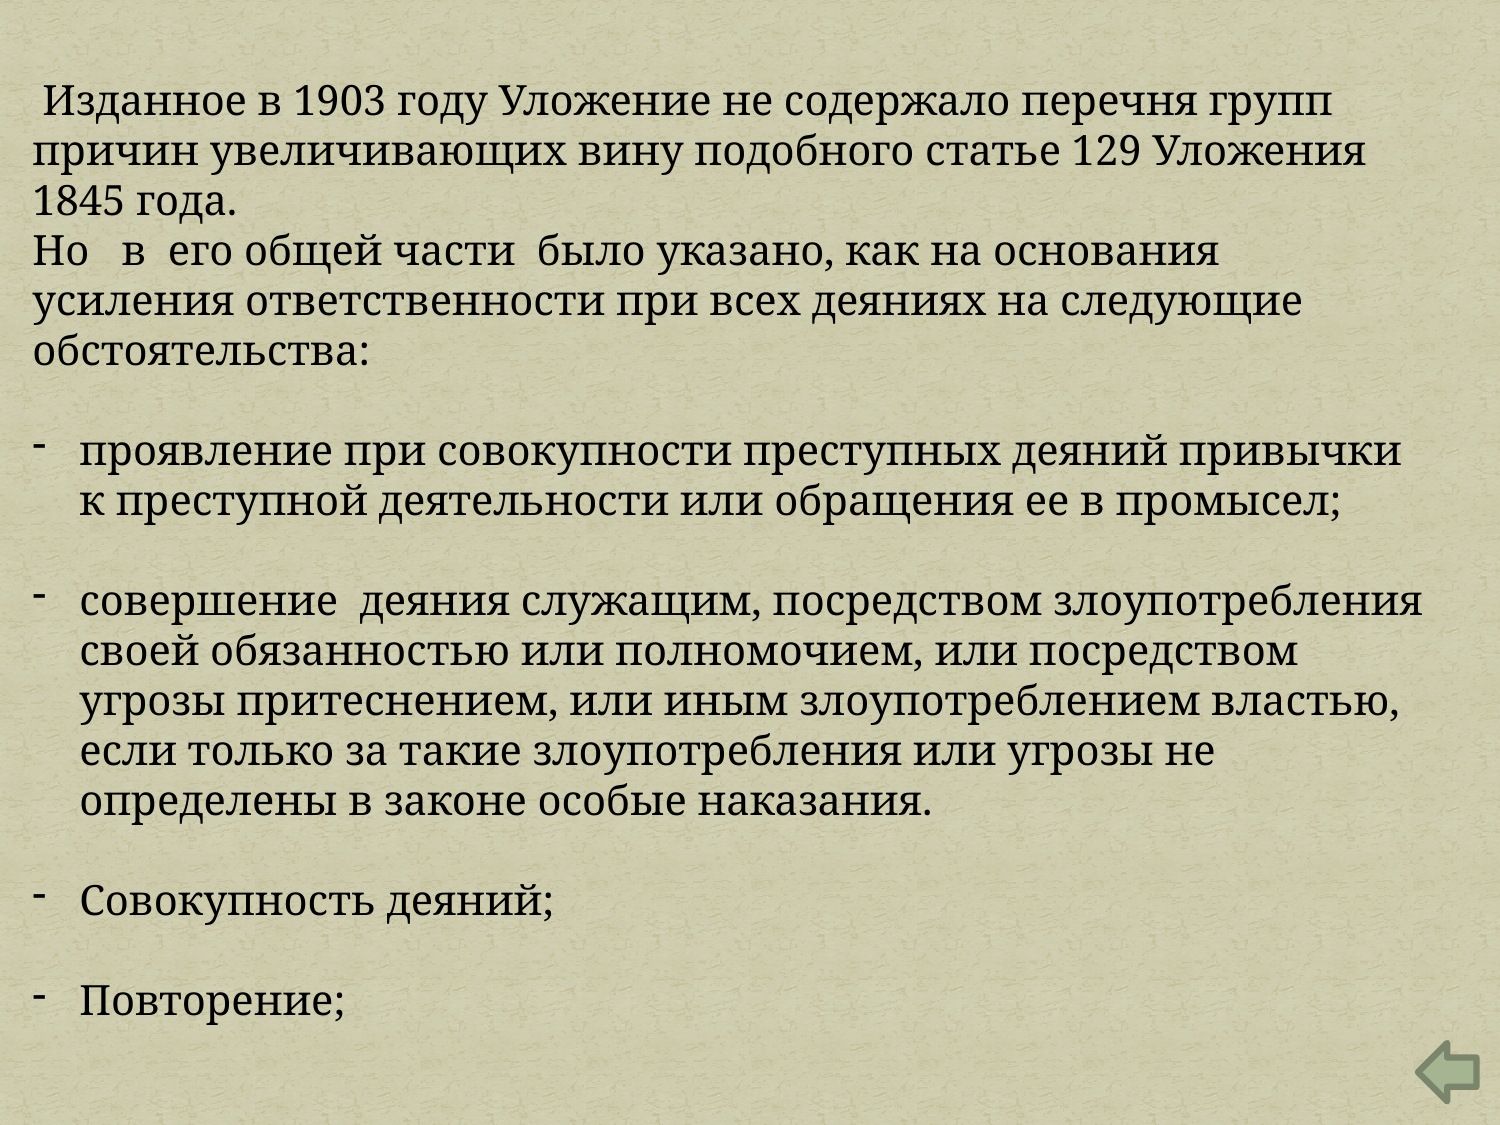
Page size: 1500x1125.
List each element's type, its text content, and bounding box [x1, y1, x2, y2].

text_box Изданное в 1903 году Уложение не содержало перечня групп причин увеличивающих вину подобного статье 129 Уложения 1845 года. Но в его общей части было указано, как на основания усиления ответственности при всех деяниях на следующие обстоятельства: проявление при совокупности преступных деяний привычки к преступной деятельности или обращения ее в промысел; совершение деяния служащим, посредством злоупотребления своей обязанностью или полномочием, или посредством угрозы притеснением, или иным злоупотреблением властью, если только за такие злоупотребления или угрозы не определены в законе особые наказания. Совокупность деяний; Повторение; [17, 66, 1447, 1032]
text_box [1414, 1040, 1480, 1105]
